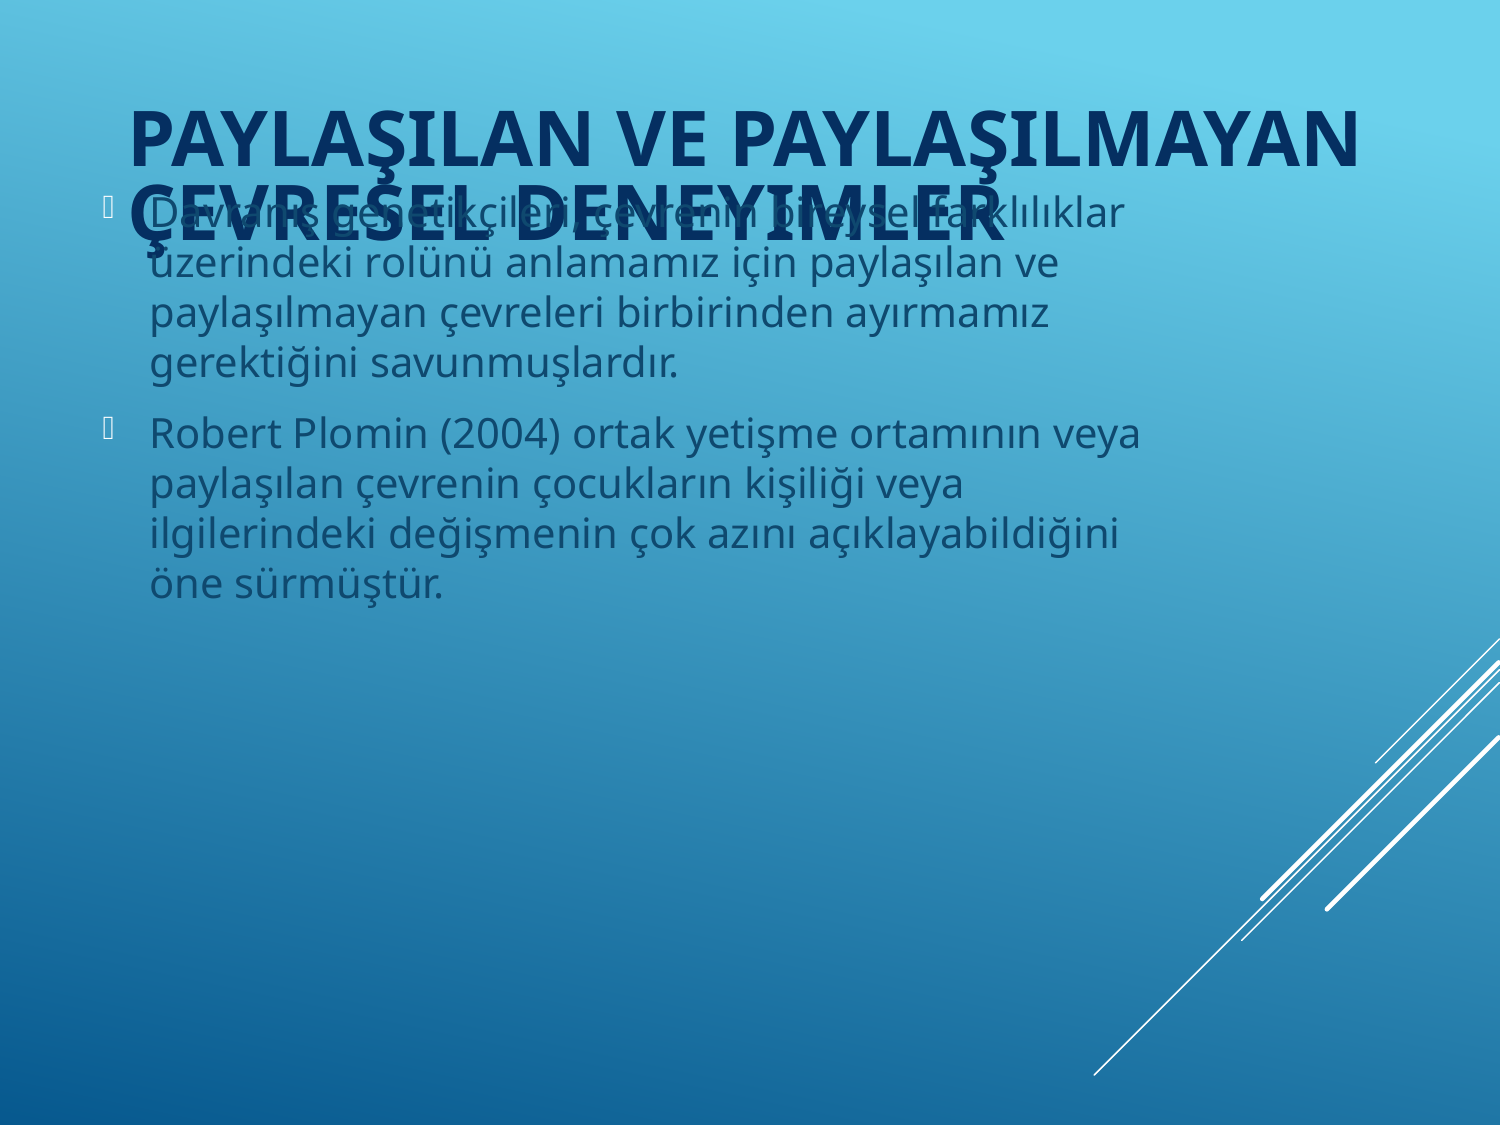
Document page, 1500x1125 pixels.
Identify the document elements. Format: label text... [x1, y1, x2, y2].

list Davranış genetikçileri, çevrenin bireysel farklılıklar üzerindeki rolünü anlamamız için paylaşılan ve paylaşılmayan çevreleri birbirinden ayırmamız gerektiğini savunmuşlardır. Robert Plomin (2004) ortak yetişme ortamının veya paylaşılan çevrenin çocukların kişiliği veya ilgilerindeki değişmenin çok azını açıklayabildiğini öne sürmüştür. [87, 87, 1163, 706]
title Paylaşılan ve Paylaşılmayan Çevresel Deneyimler [112, 62, 1388, 300]
